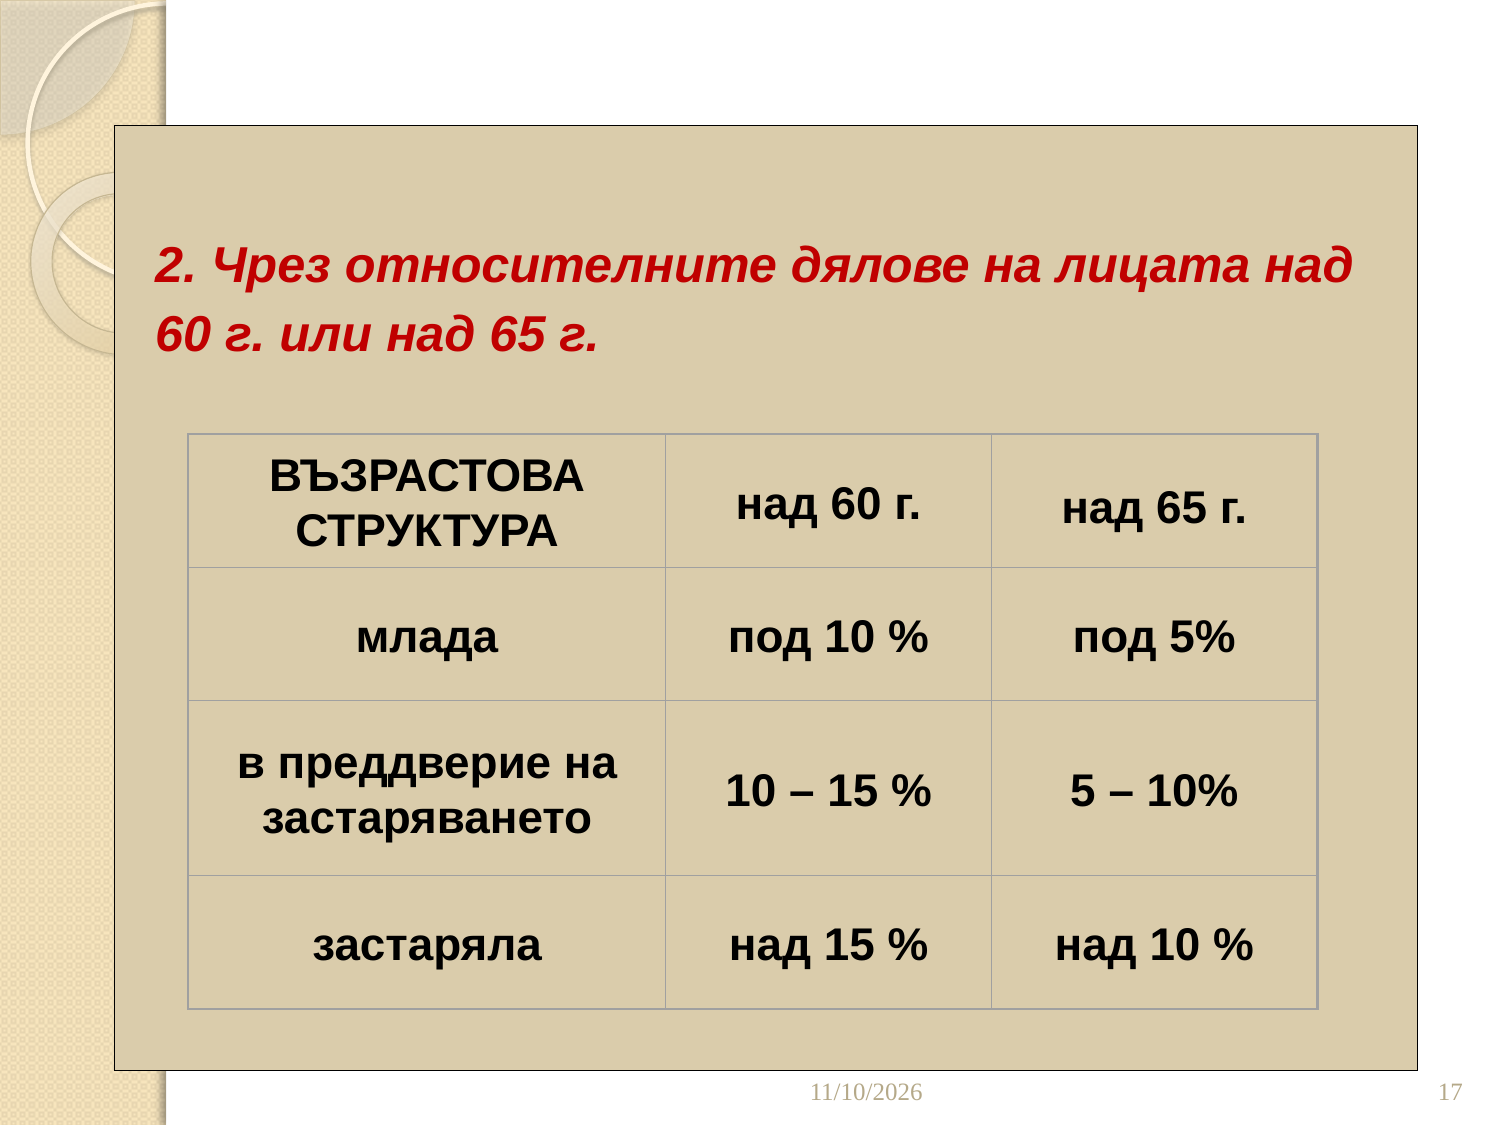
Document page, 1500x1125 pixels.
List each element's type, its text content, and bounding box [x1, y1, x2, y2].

title 2. Чрез относителните дялове на лицата над 60 г. или над 65 г. [114, 125, 1418, 1071]
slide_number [587, 1034, 938, 1113]
slide_number 17 [1413, 1034, 1488, 1113]
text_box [187, 433, 1319, 1010]
